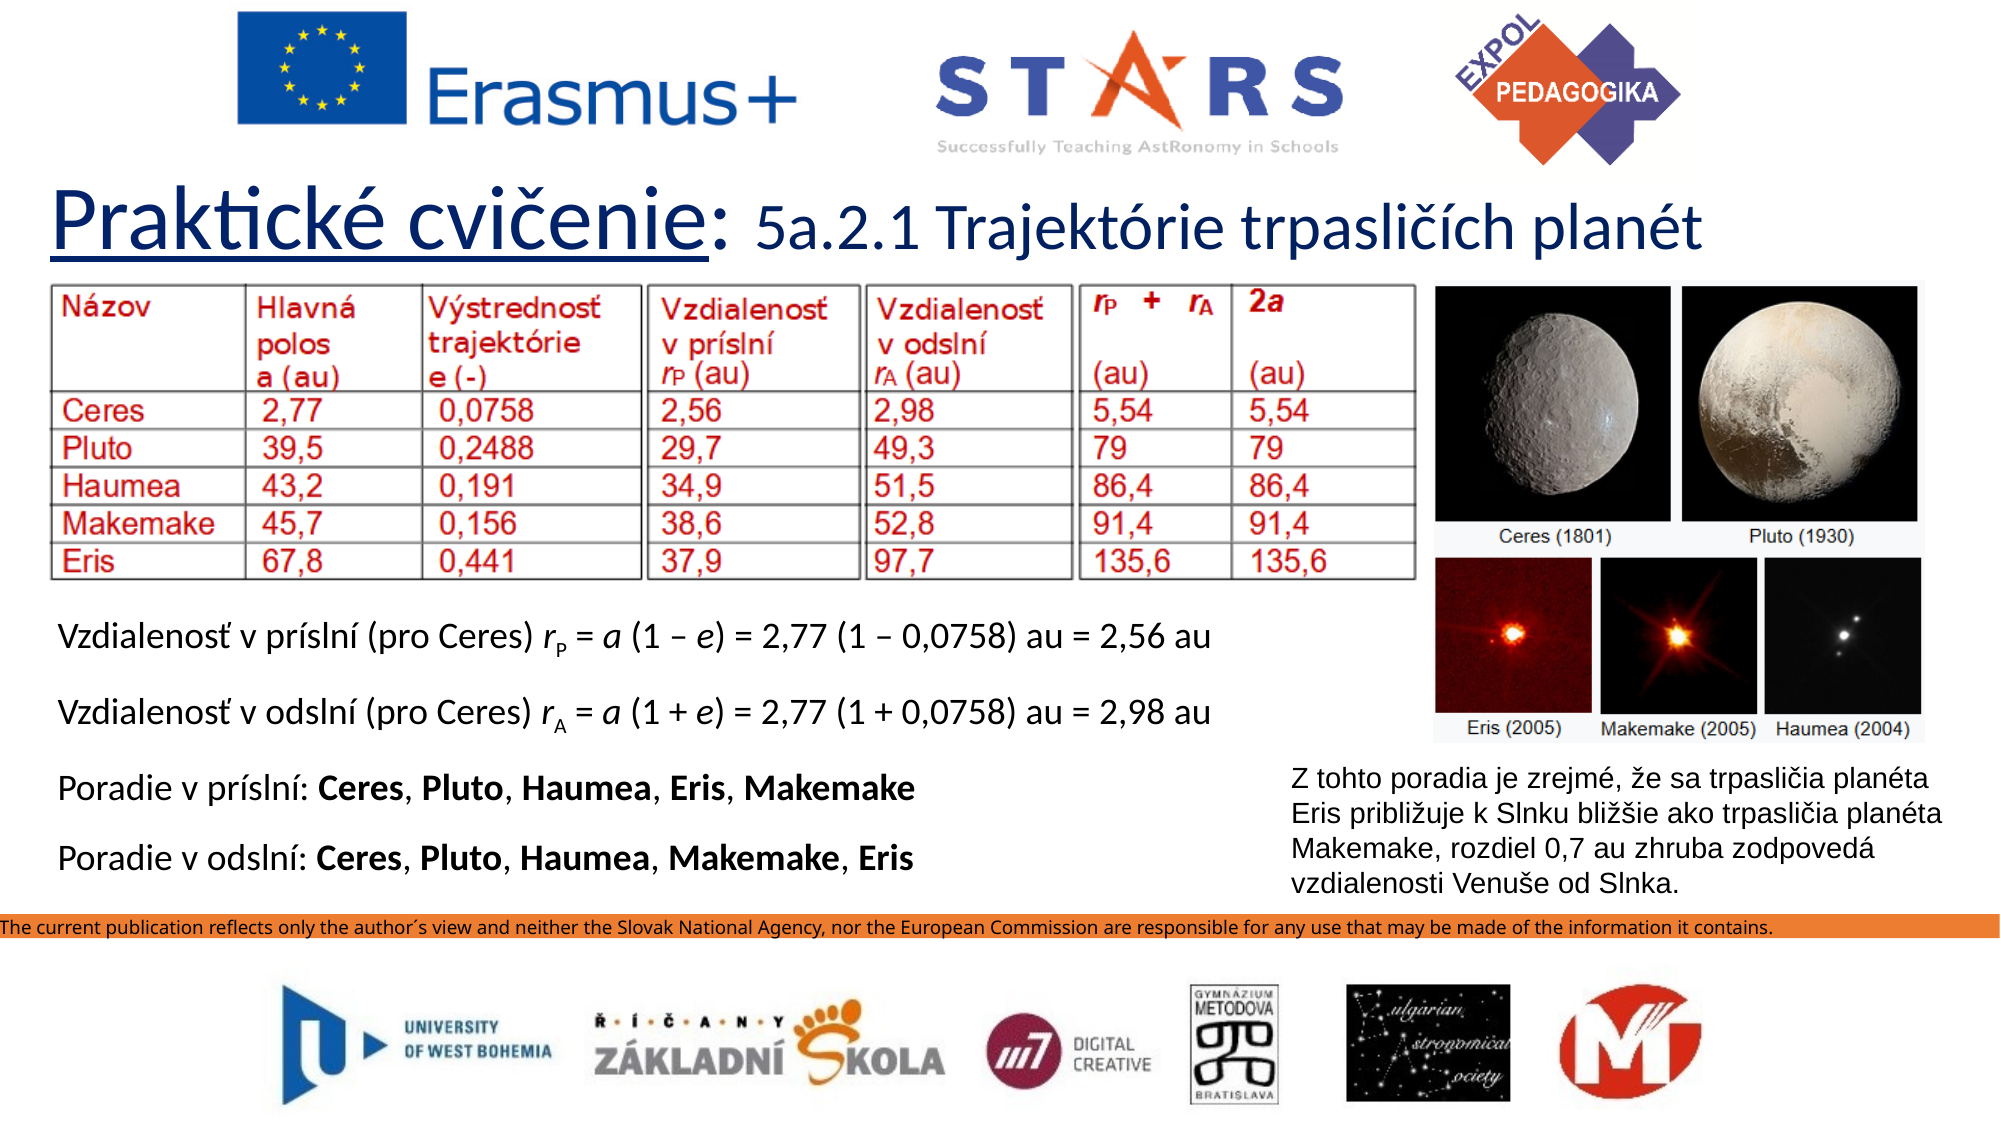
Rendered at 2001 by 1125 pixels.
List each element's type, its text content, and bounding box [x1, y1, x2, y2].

text_box Z tohto poradia je zrejmé, že sa trpasličia planéta Eris približuje k Slnku bližšie ako trpasličia planéta Makemake, rozdiel 0,7 au zhruba zodpovedá vzdialenosti Venuše od Slnka. [1276, 752, 1980, 907]
text_box Vzdialenosť v príslní (pro Ceres) rP = a (1 – e) = 2,77 (1 – 0,0758) au = 2,56 au Vzdialenosť v odslní (pro Ceres) rA = a (1 + e) = 2,77 (1 + 0,0758) au = 2,98 au Poradie v príslní: Ceres, Pluto, Haumea, Eris, Makemake Poradie v odslní: Ceres, Pluto, Haumea, Makemake, Eris [42, 626, 1309, 886]
picture [260, 954, 1743, 1125]
text_box Praktické cvičenie: 5a.2.1 Trajektórie trpasličích planét [42, 151, 2000, 276]
text_box The current publication reflects only the author´s view and neither the Slovak National Agency, nor the European Commission are responsible for any use that may be made of the information it contains. [0, 914, 2000, 939]
picture [42, 265, 1925, 743]
picture [205, 0, 1795, 181]
